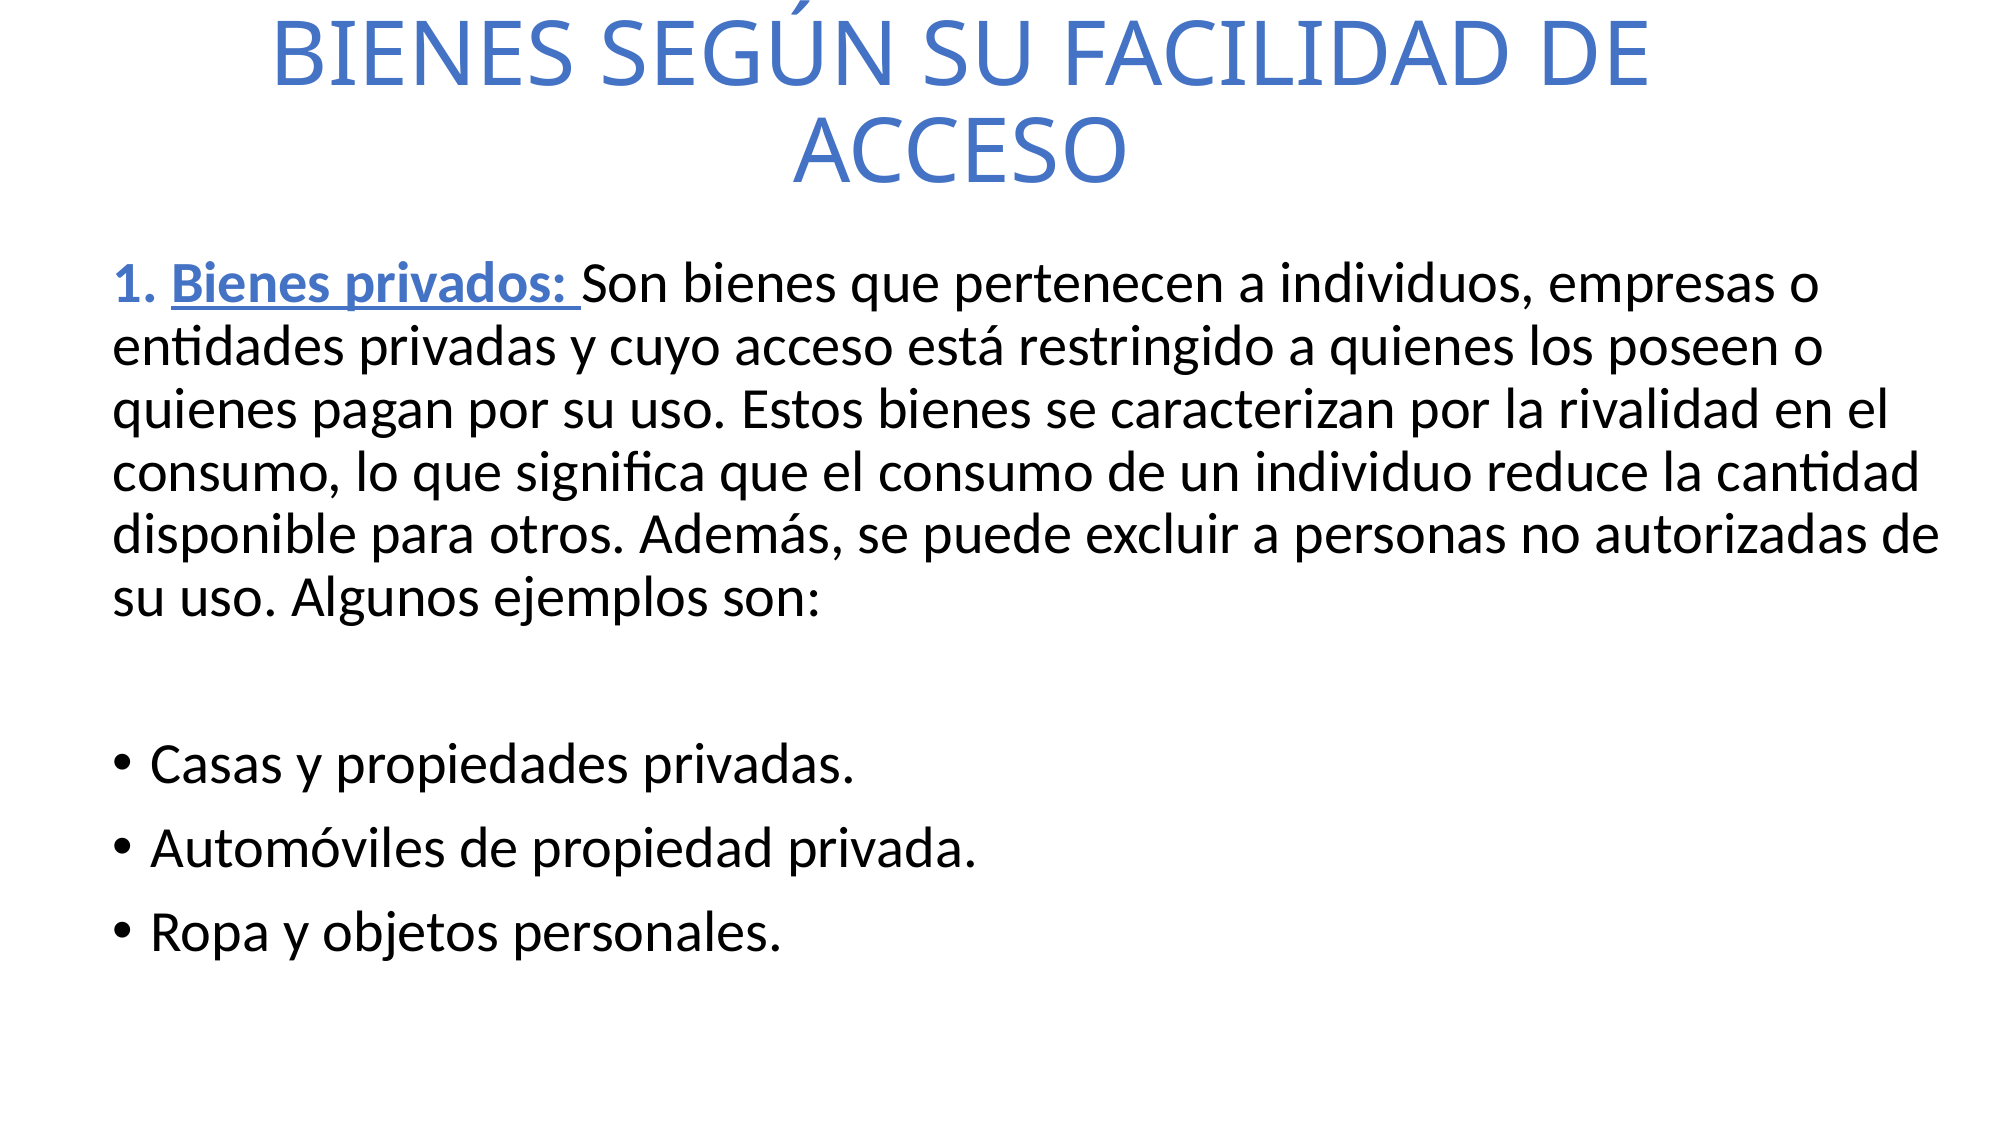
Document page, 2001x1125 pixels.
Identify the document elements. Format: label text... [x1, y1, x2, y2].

title BIENES SEGÚN SU FACILIDAD DE ACCESO [231, 0, 1693, 211]
list 1. Bienes privados: Son bienes que pertenecen a individuos, empresas o entidades privadas y cuyo acceso está restringido a quienes los poseen o quienes pagan por su uso. Estos bienes se caracterizan por la rivalidad en el consumo, lo que significa que el consumo de un individuo reduce la cantidad disponible para otros. Además, se puede excluir a personas no autorizadas de su uso. Algunos ejemplos son: Casas y propiedades privadas. Automóviles de propiedad privada. Ropa y objetos personales. [97, 244, 1973, 1109]
